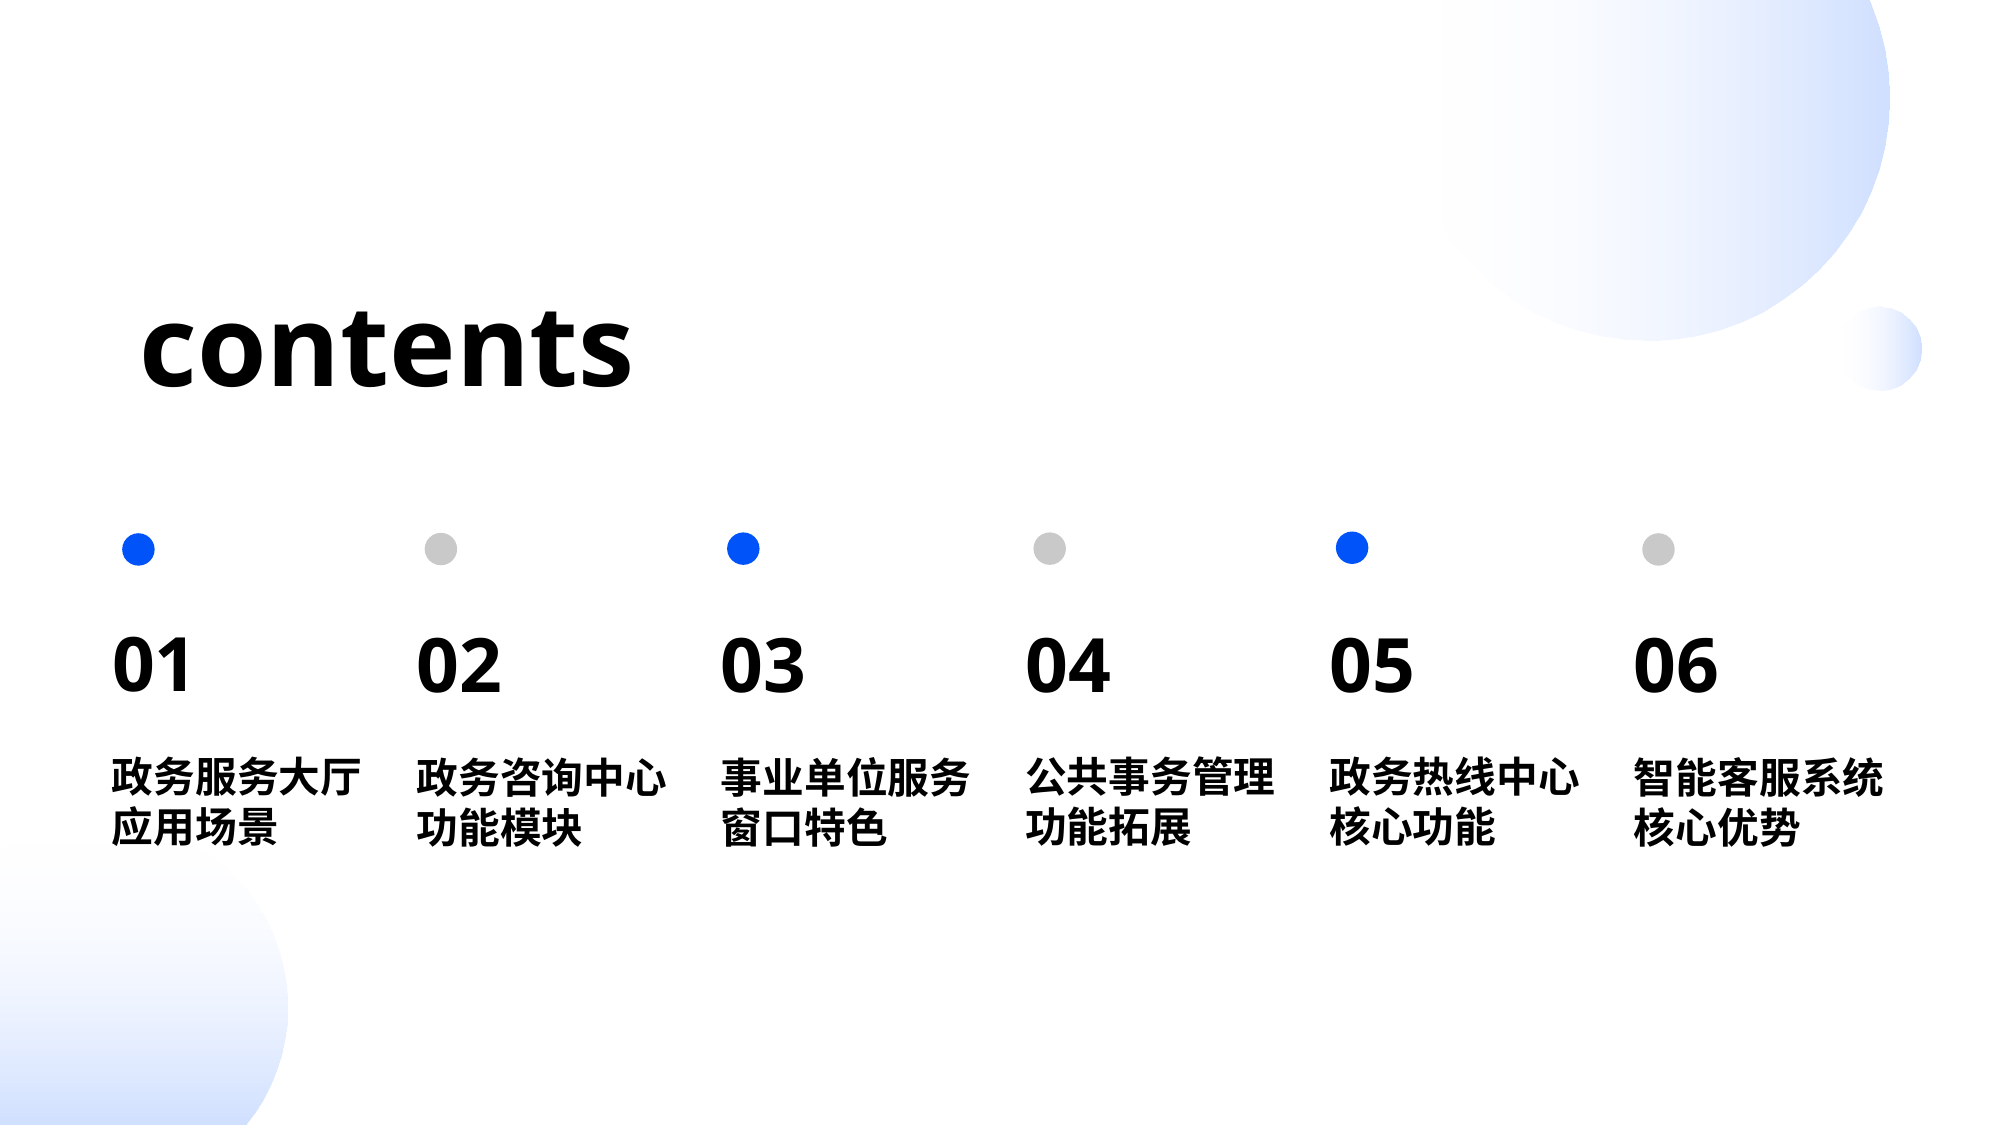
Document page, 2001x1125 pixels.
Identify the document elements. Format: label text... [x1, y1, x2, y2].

text_box [0, 819, 289, 1125]
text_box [97, 531, 1970, 919]
text_box [1836, 305, 1923, 392]
text_box contents [124, 265, 1120, 416]
text_box [1404, 0, 1891, 342]
